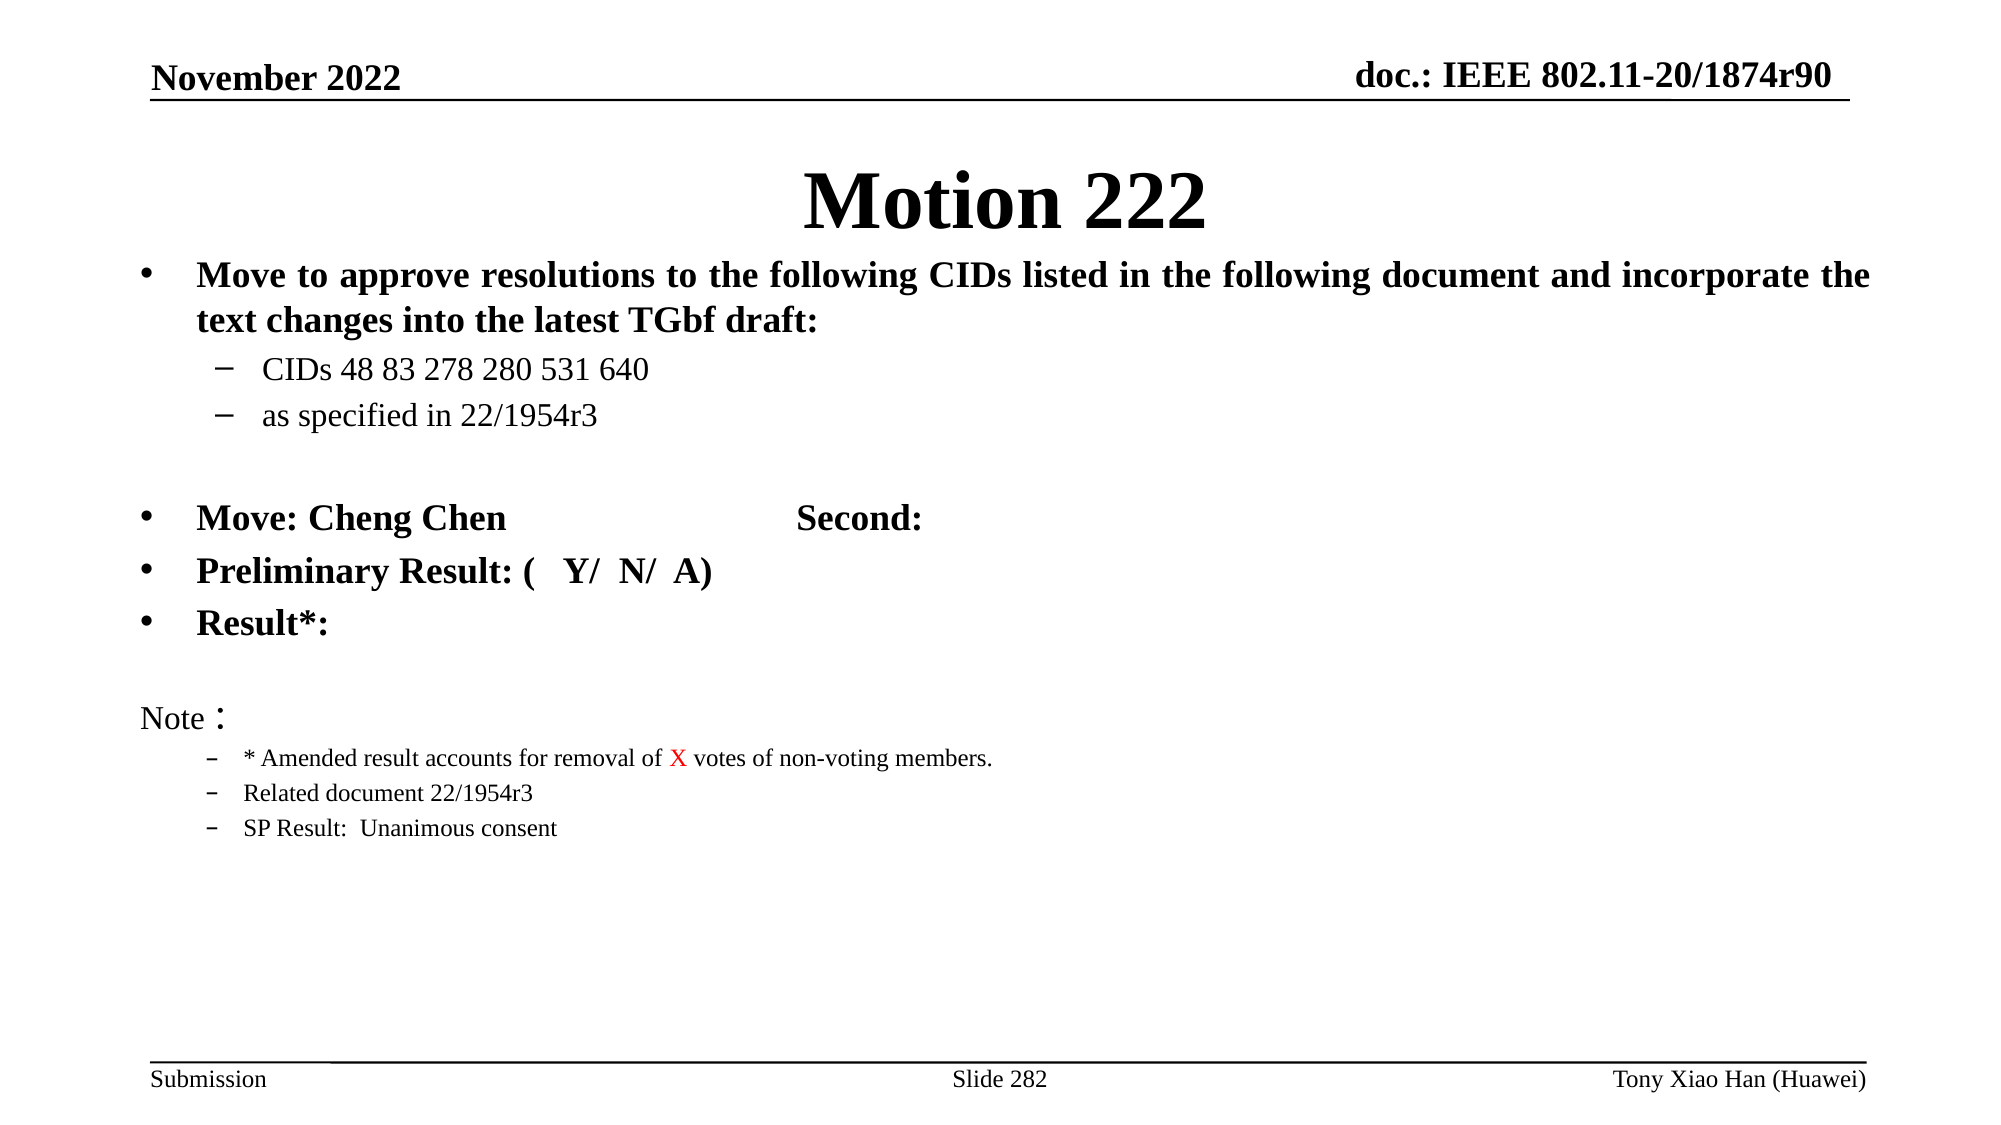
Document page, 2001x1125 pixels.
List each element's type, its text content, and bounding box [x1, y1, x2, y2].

text_box Motion 222 [368, 137, 1644, 212]
text_box Move to approve resolutions to the following CIDs listed in the following document and incorporate the text changes into the latest TGbf draft: CIDs 48 83 278 280 531 640 as specified in 22/1954r3 Move: Cheng Chen Second: Preliminary Result: ( Y/ N/ A) Result*: Note： * Amended result accounts for removal of X votes of non-voting members. Related document 22/1954r3 SP Result: Unanimous consent [125, 212, 1888, 900]
